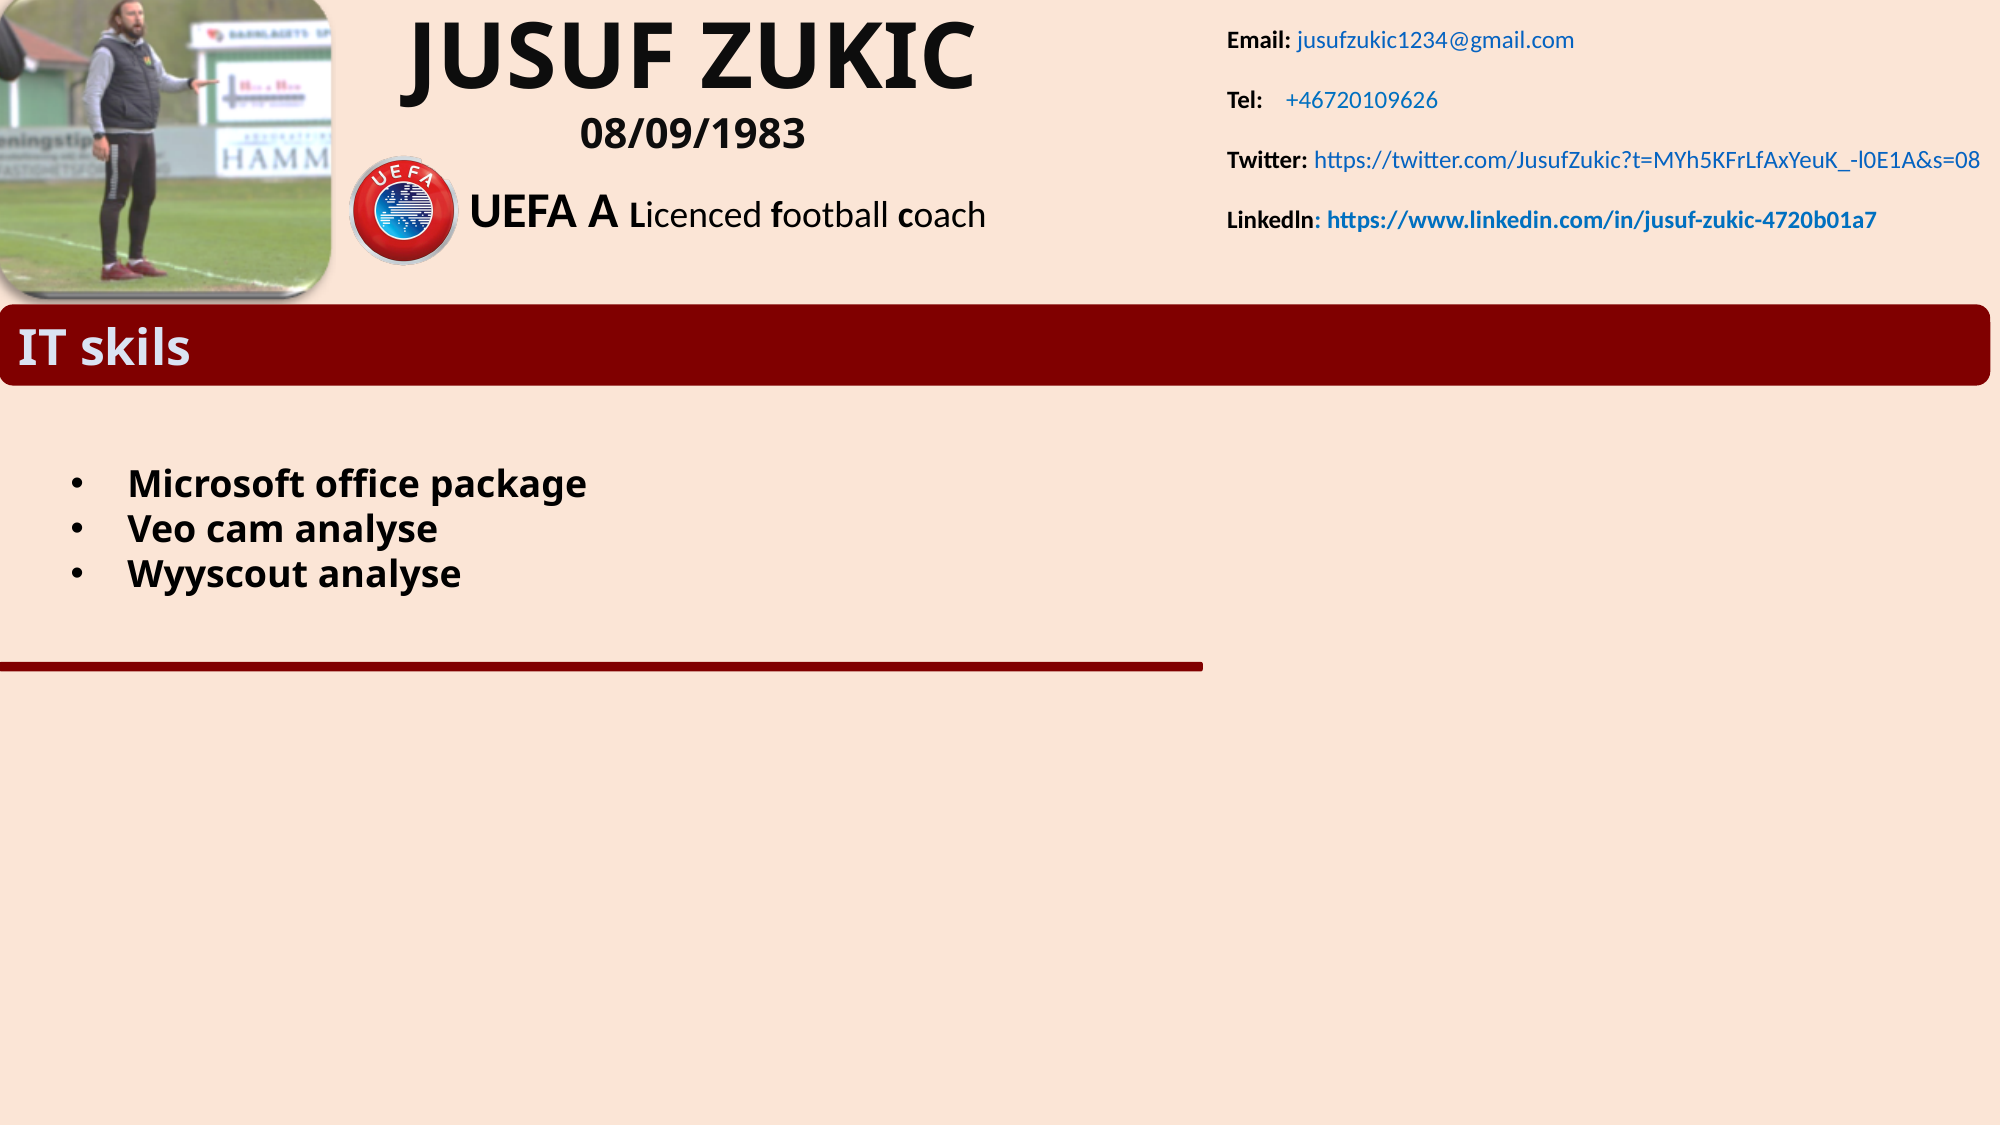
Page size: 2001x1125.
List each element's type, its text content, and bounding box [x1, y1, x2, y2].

text_box UEFA A Licenced football coach [549, 169, 1128, 245]
text_box Microsoft office package Veo cam analyse Wyyscout analyse [55, 407, 1253, 783]
text_box IT skils [0, 305, 1990, 385]
picture [0, 0, 549, 304]
text_box [0, 662, 1202, 671]
text_box JUSUF ZUKIC 08/09/1983 [392, 0, 994, 165]
text_box Email: jusufzukic1234@gmail.com Tel: +46720109626 Twitter: https://twitter.com/JusufZukic?t=MYh5KFrLfAxYeuK_-l0E1A&s=08 Linkedln: https://www.linkedin.com/in/jusuf-zukic-4720b01a7 [1212, 16, 2000, 241]
